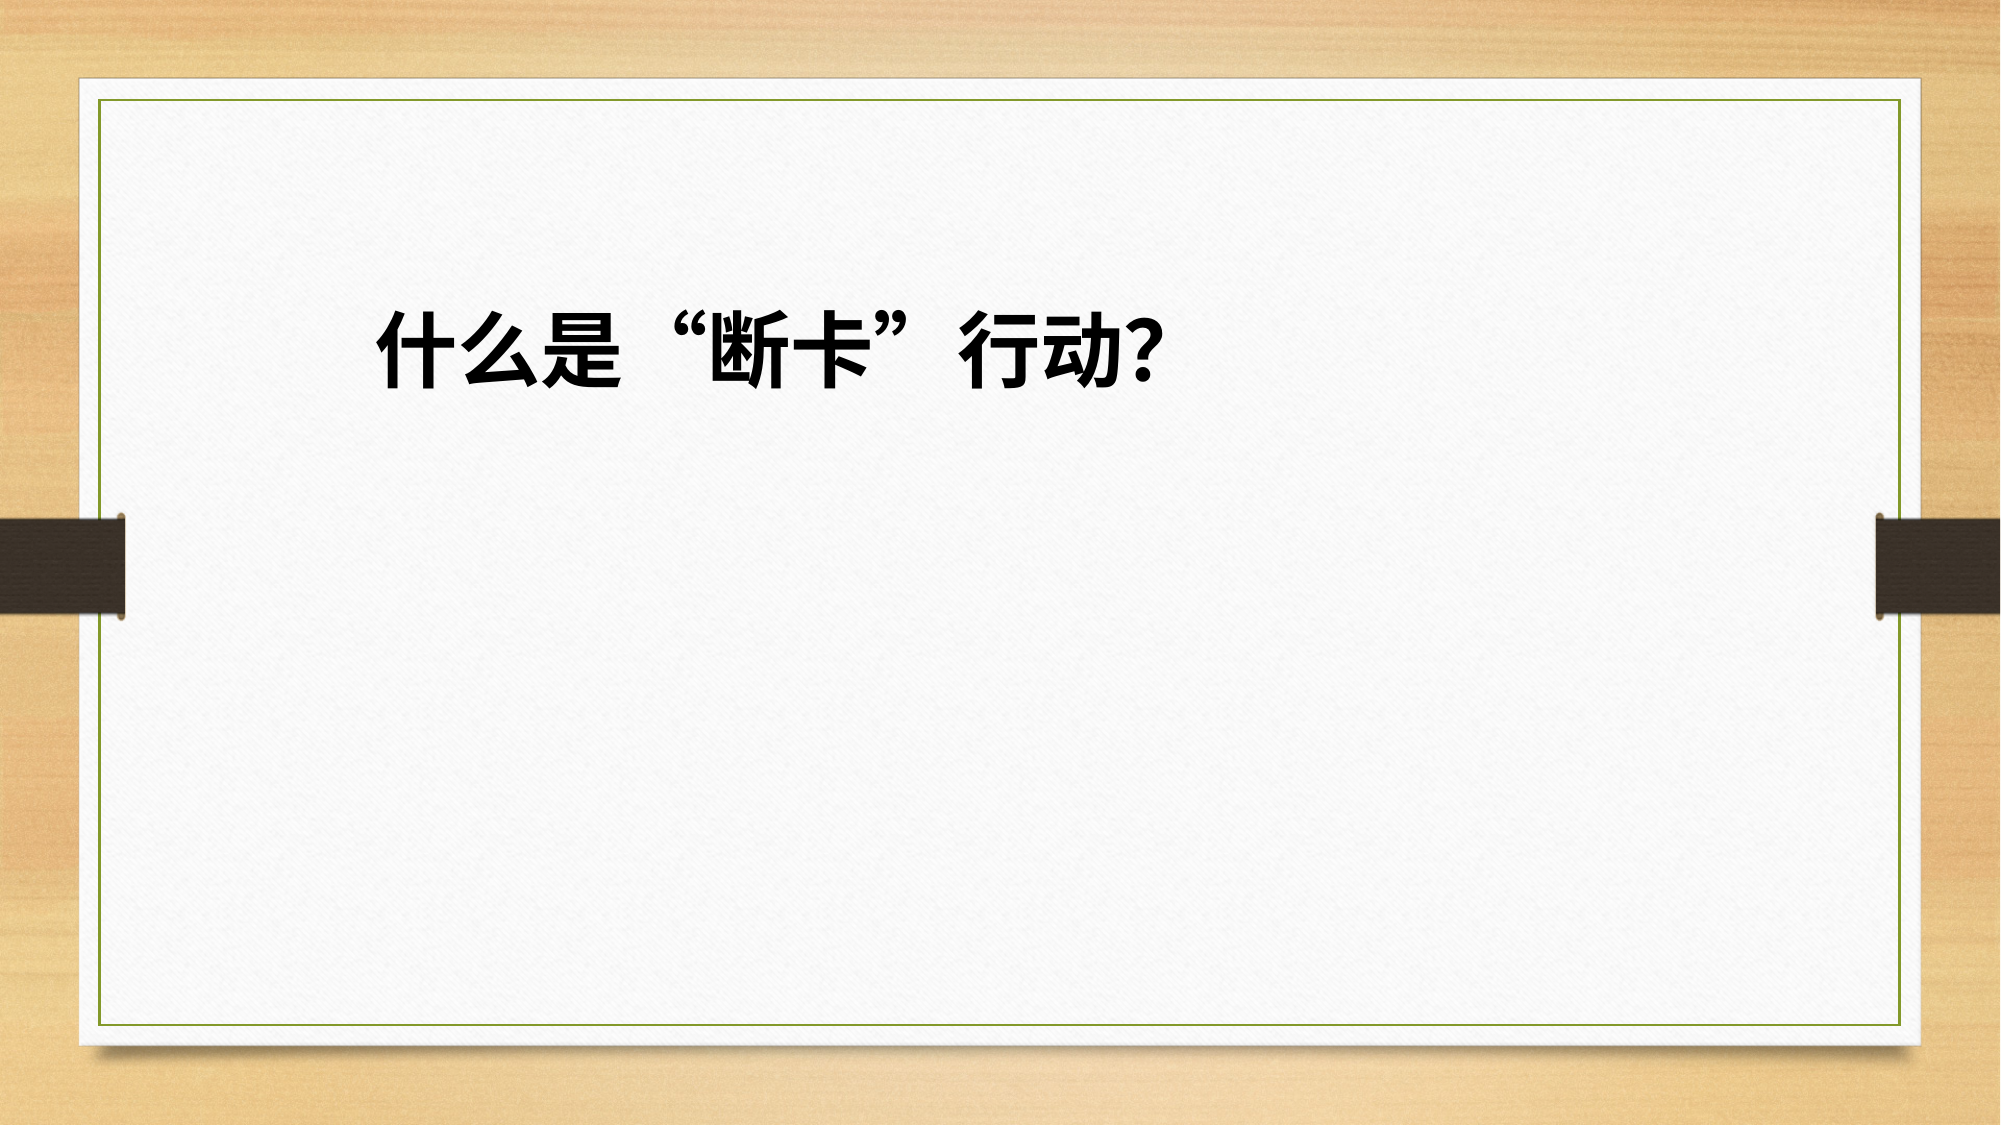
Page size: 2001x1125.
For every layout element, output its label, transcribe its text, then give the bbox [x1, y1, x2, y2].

text_box 什么是“断卡”行动？ [359, 290, 1194, 406]
picture [0, 0, 2001, 1125]
